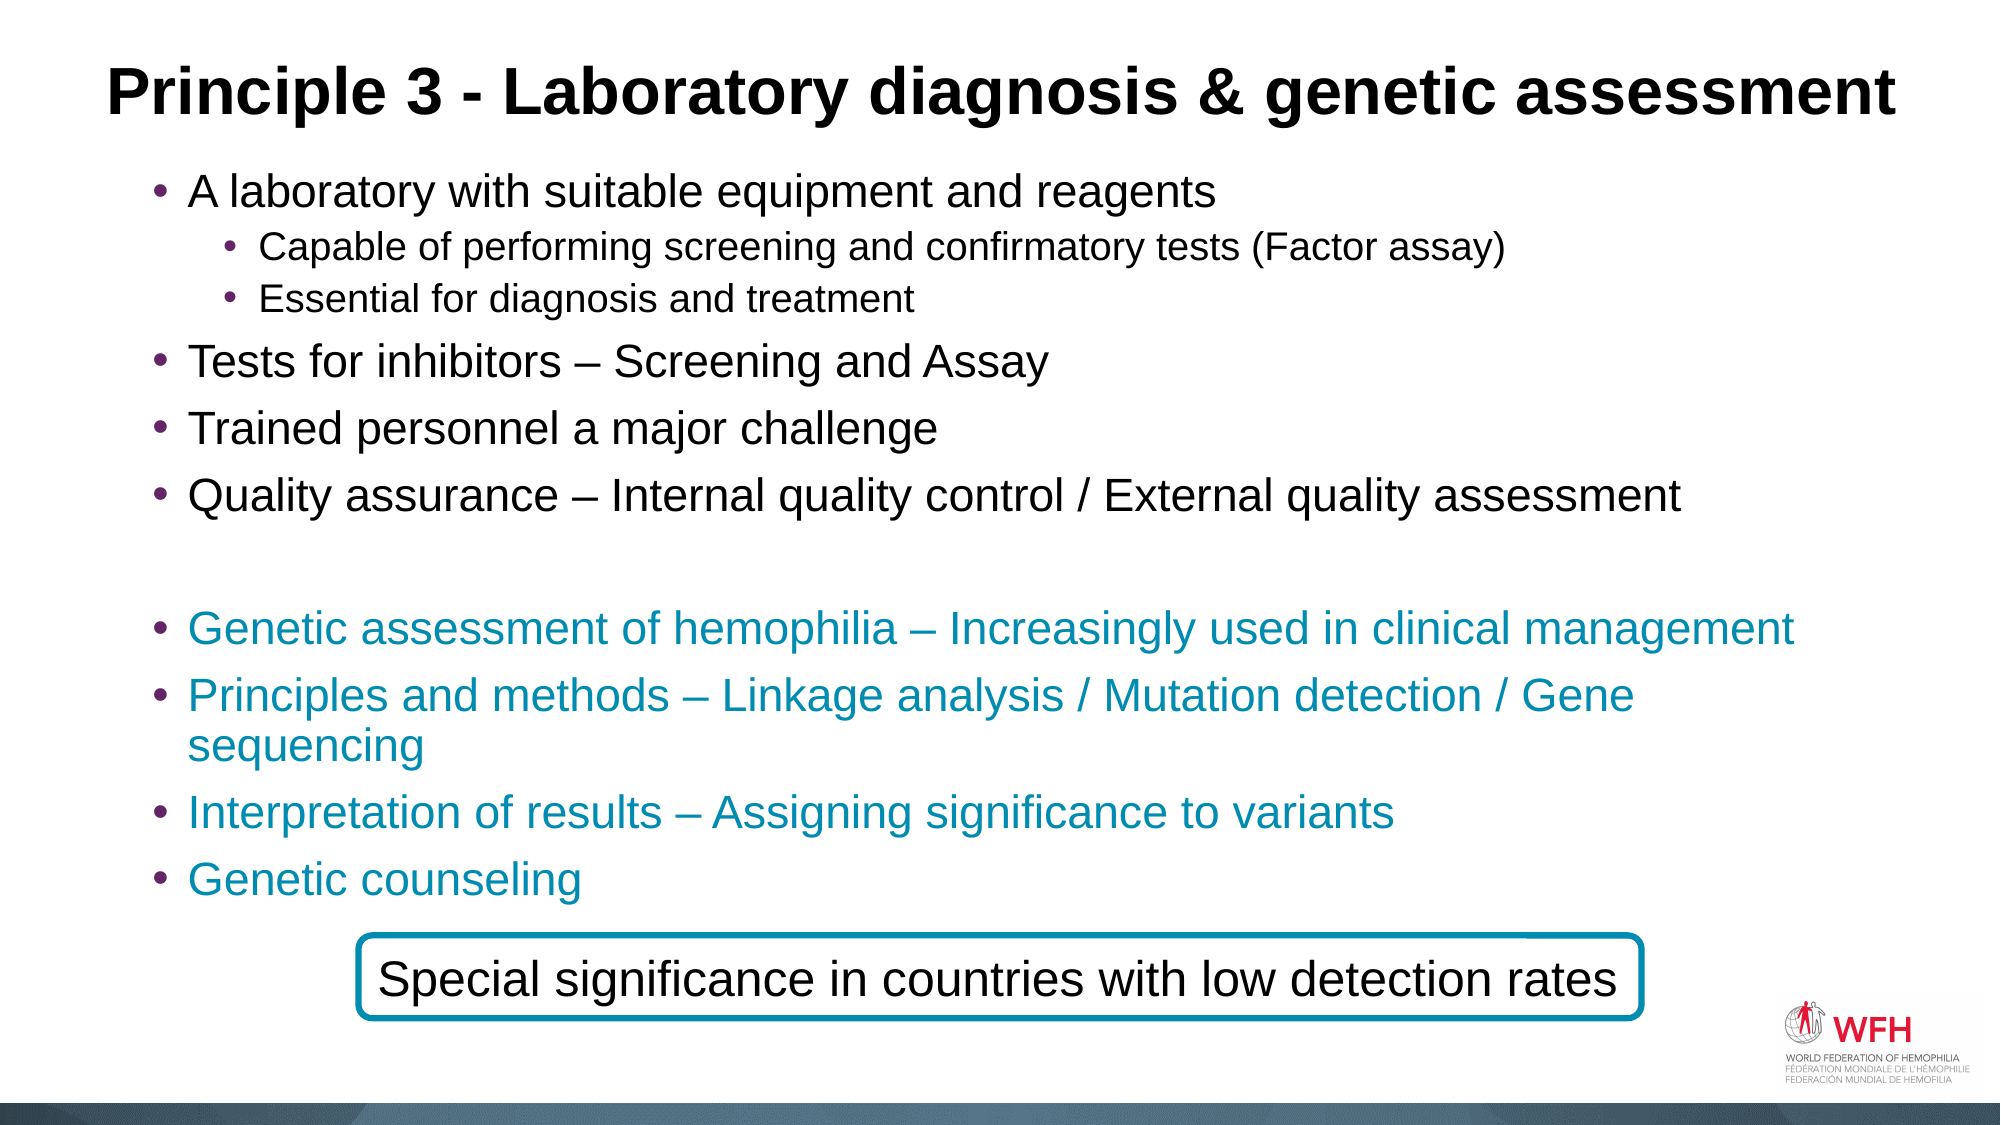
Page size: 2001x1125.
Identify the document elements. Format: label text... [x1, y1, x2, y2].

title Principle 3 - Laboratory diagnosis & genetic assessment [91, 34, 1922, 151]
picture [1776, 988, 1983, 1097]
list A laboratory with suitable equipment and reagents Capable of performing screening and confirmatory tests (Factor assay) Essential for diagnosis and treatment Tests for inhibitors – Screening and Assay Trained personnel a major challenge Quality assurance – Internal quality control / External quality assessment Genetic assessment of hemophilia – Increasingly used in clinical management Principles and methods – Linkage analysis / Mutation detection / Gene sequencing Interpretation of results – Assigning significance to variants Genetic counseling [137, 160, 1863, 918]
text_box Special significance in countries with low detection rates [358, 935, 1642, 1019]
